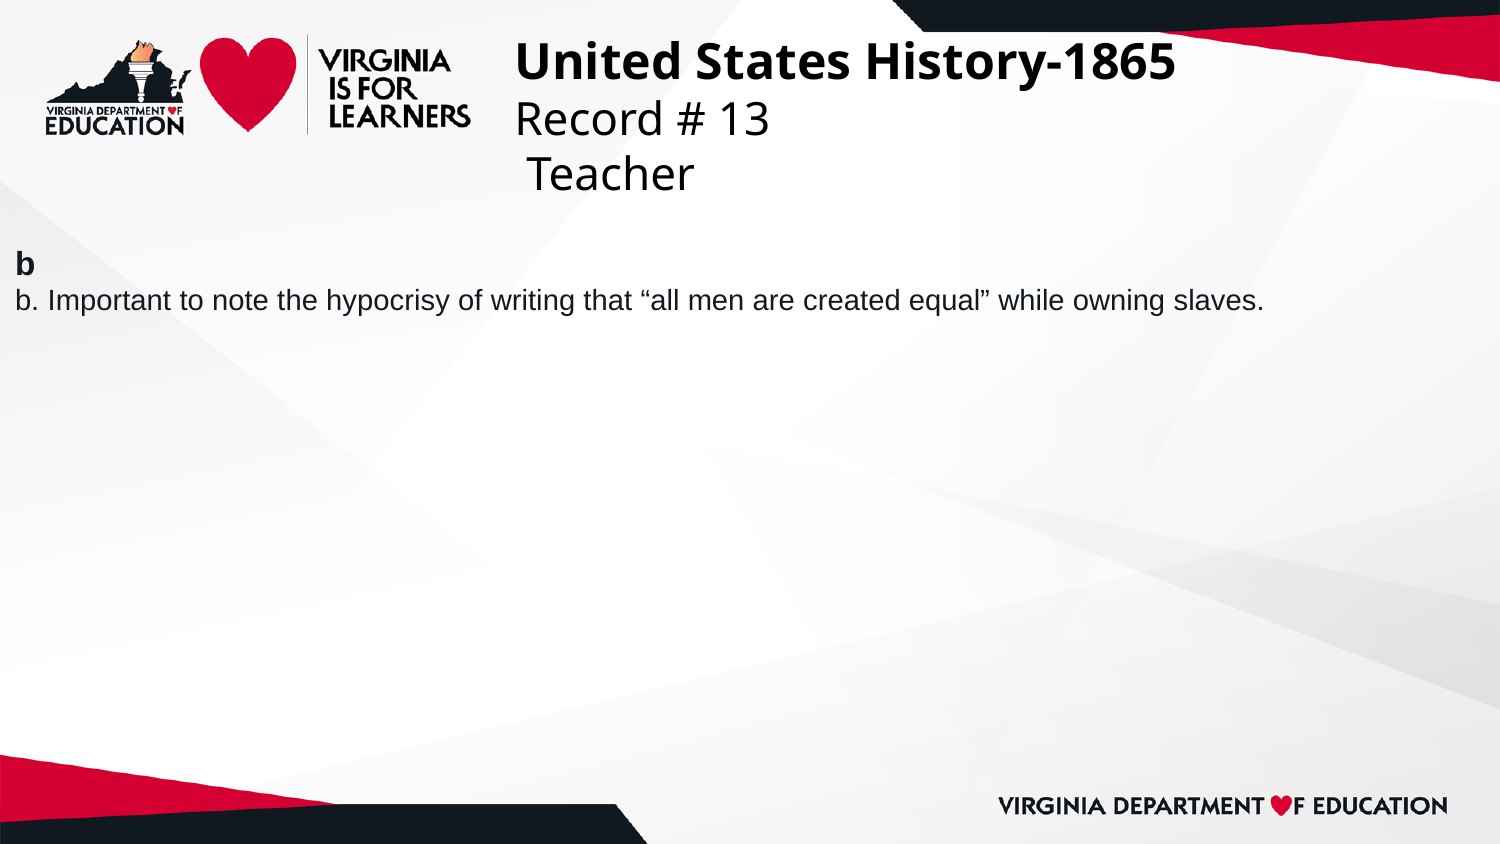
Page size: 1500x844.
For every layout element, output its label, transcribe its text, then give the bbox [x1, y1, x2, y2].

title United States History-1865 Record # 13 Teacher [499, 49, 1447, 191]
picture [0, 0, 1500, 191]
picture [0, 782, 1500, 844]
subtitle b b. Important to note the hypocrisy of writing that “all men are created equal” while owning slaves. [0, 191, 1500, 782]
